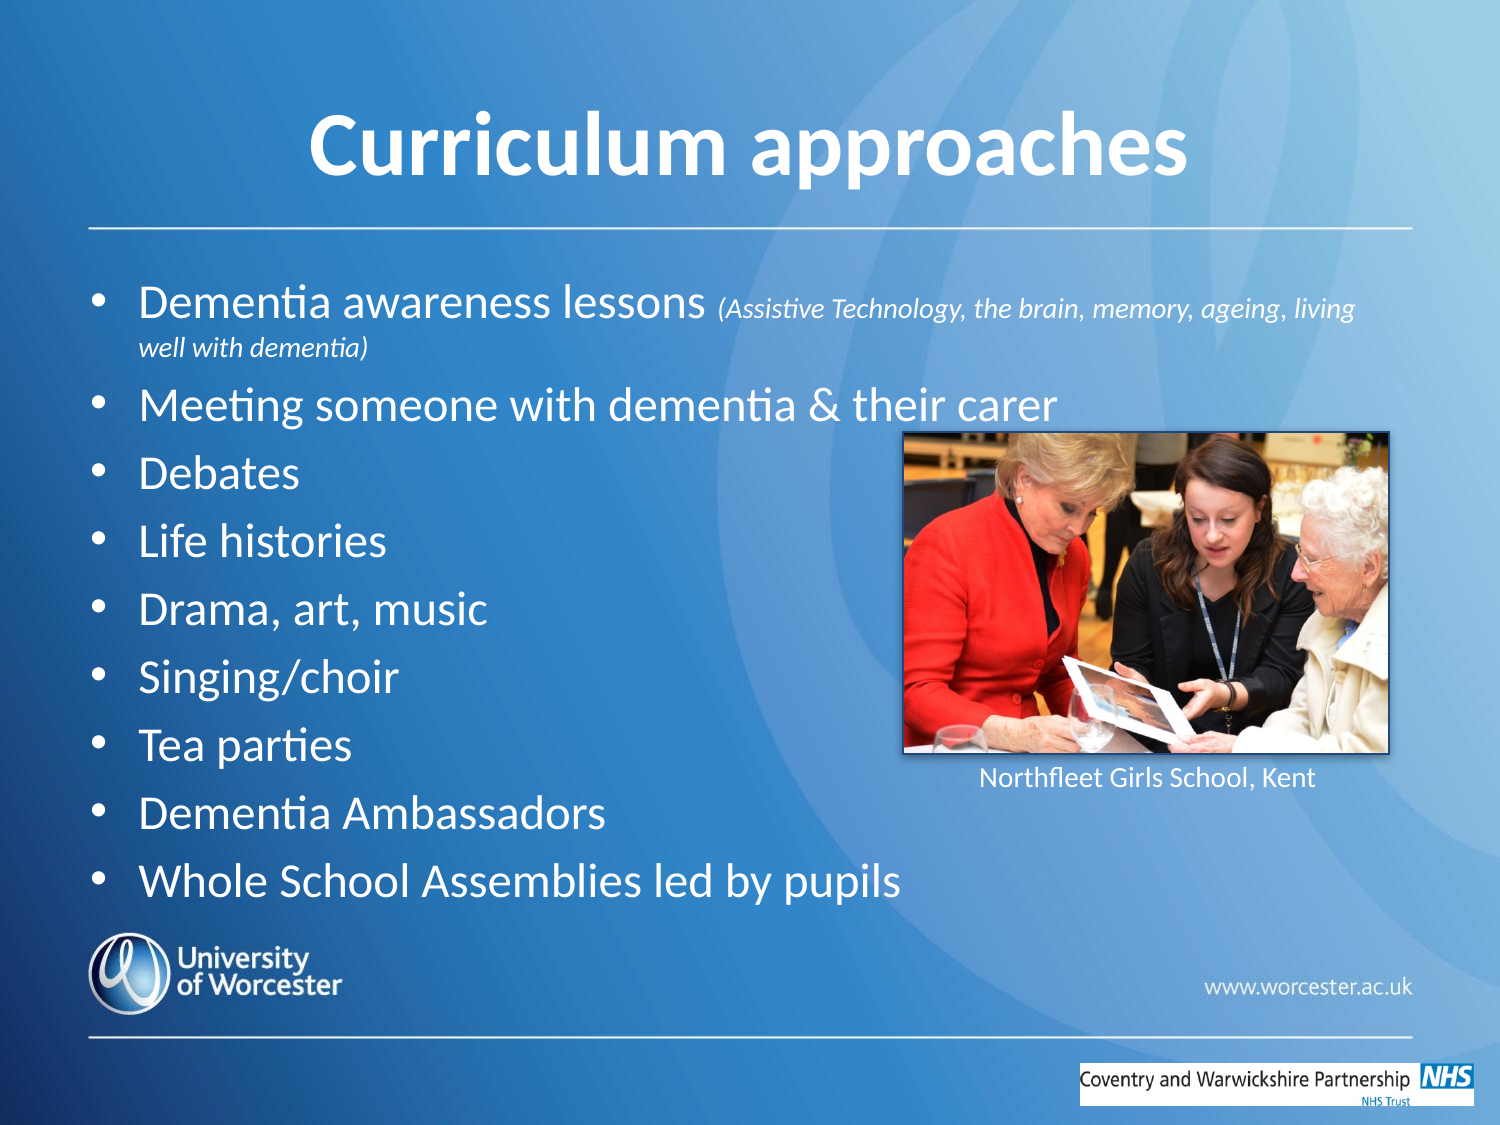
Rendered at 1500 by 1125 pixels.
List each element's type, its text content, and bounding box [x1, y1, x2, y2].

title Curriculum approaches [75, 45, 1425, 233]
list Dementia awareness lessons (Assistive Technology, the brain, memory, ageing, living well with dementia) Meeting someone with dementia & their carer Debates Life histories Drama, art, music Singing/choir Tea parties Dementia Ambassadors Whole School Assemblies led by pupils [75, 262, 1425, 917]
picture [0, 0, 1500, 1125]
text_box Northfleet Girls School, Kent [964, 763, 1332, 802]
